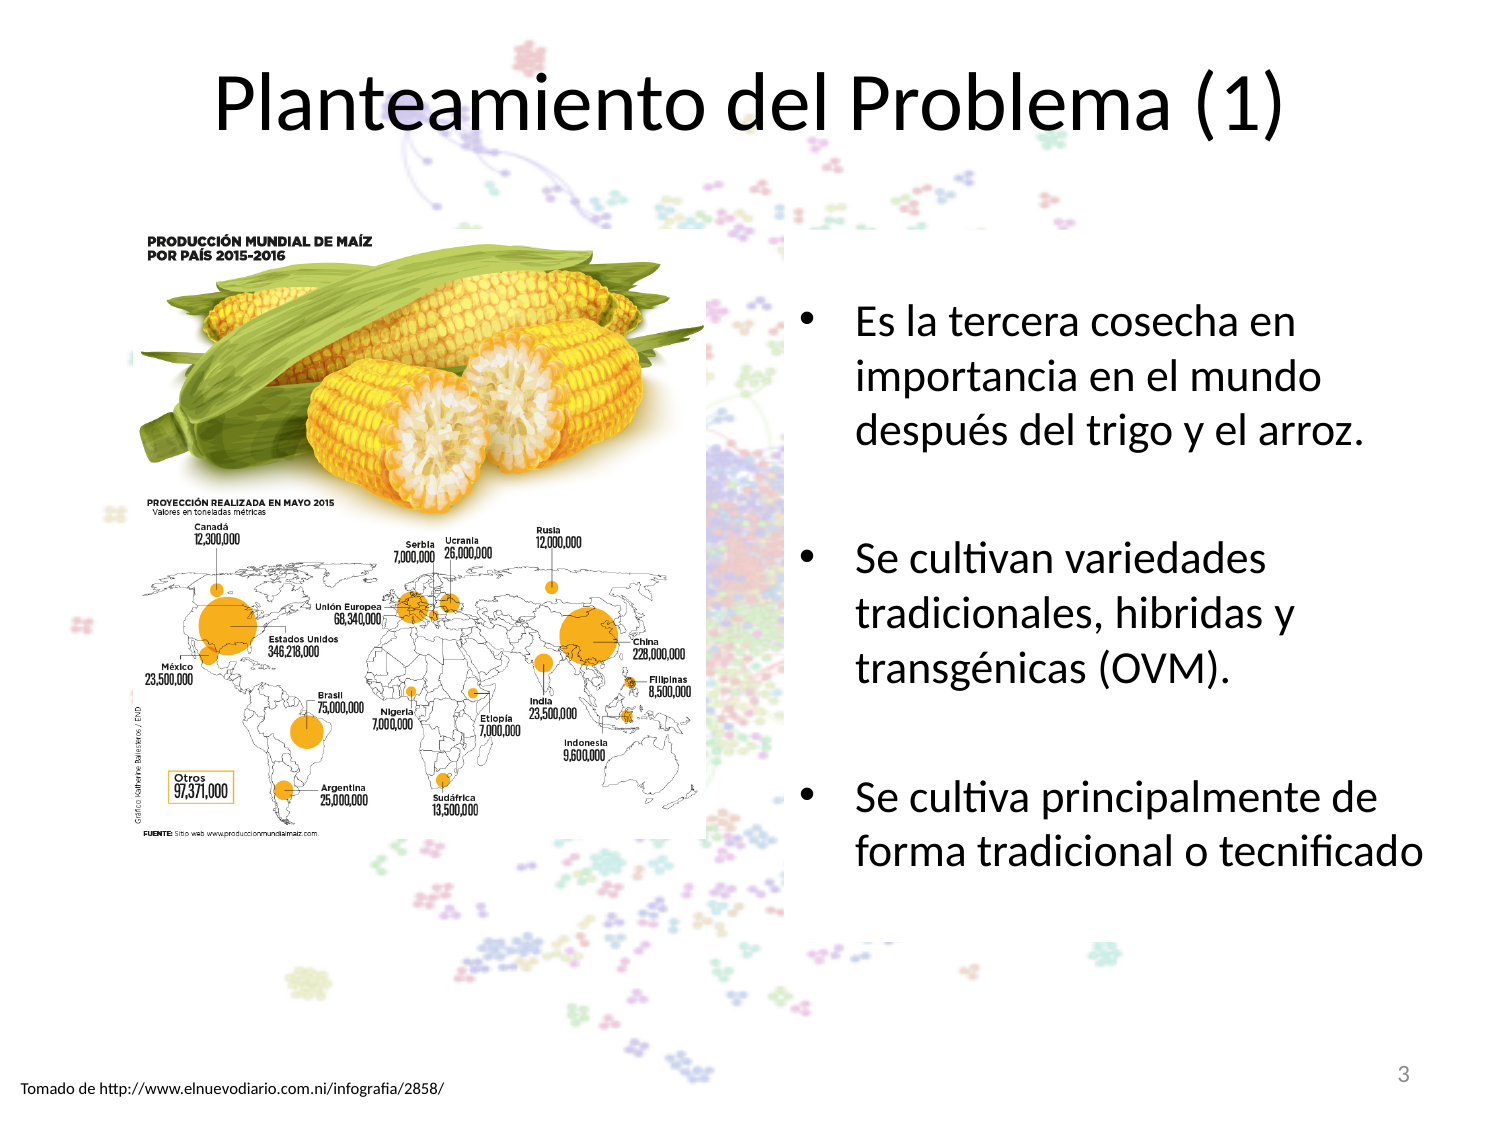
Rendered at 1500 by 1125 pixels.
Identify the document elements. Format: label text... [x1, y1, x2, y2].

text_box Tomado de http://www.elnuevodiario.com.ni/infografia/2858/ [5, 1070, 1424, 1106]
list Es la tercera cosecha en importancia en el mundo después del trigo y el arroz. Se cultivan variedades tradicionales, hibridas y transgénicas (OVM). Se cultiva principalmente de forma tradicional o tecnificado [784, 229, 1447, 942]
picture [133, 229, 706, 839]
slide_number 3 [1074, 1042, 1425, 1103]
title Planteamiento del Problema (1) [75, 3, 1425, 192]
